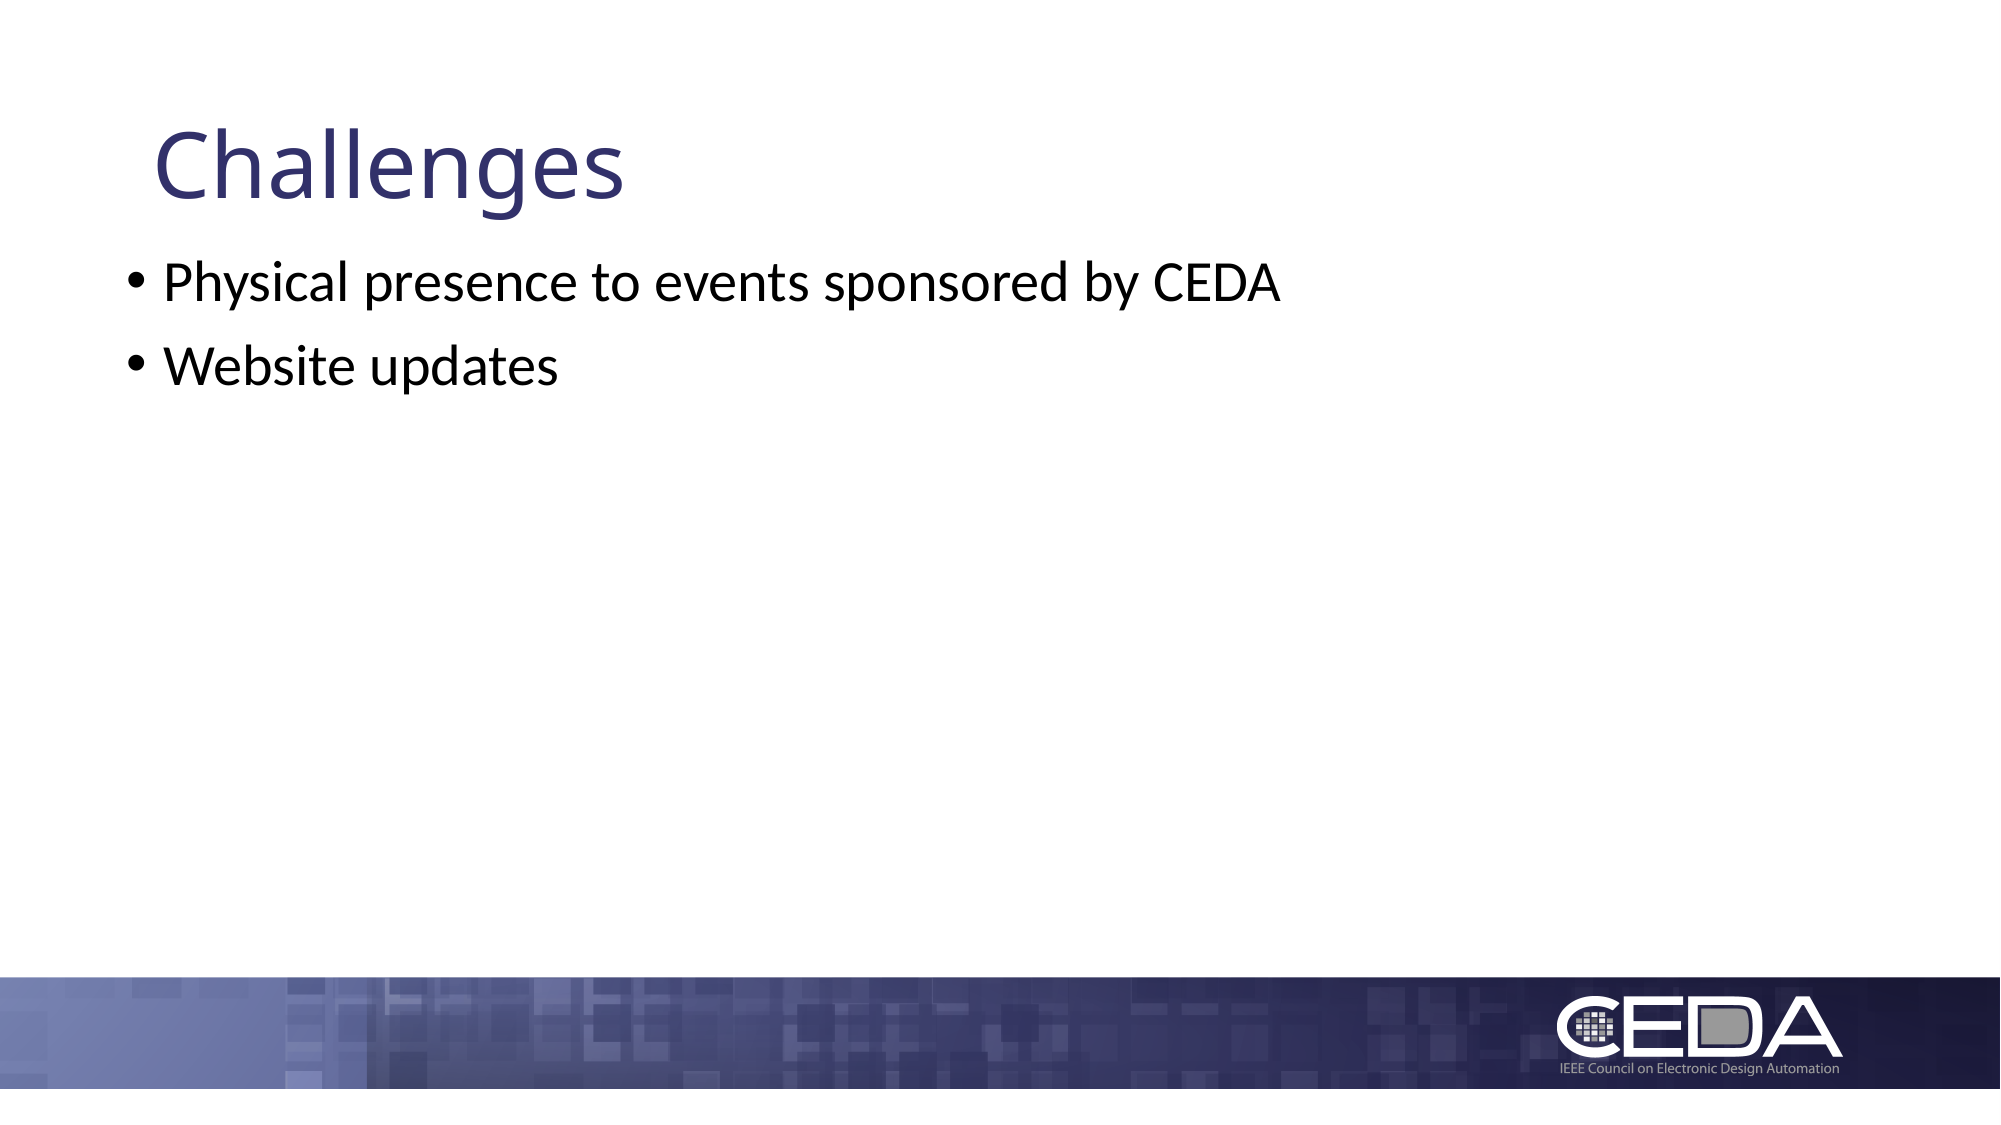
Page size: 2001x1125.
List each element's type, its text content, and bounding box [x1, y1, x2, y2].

title Challenges [137, 59, 1863, 278]
picture [0, 0, 2000, 1125]
list Physical presence to events sponsored by CEDA Website updates [111, 243, 1522, 992]
